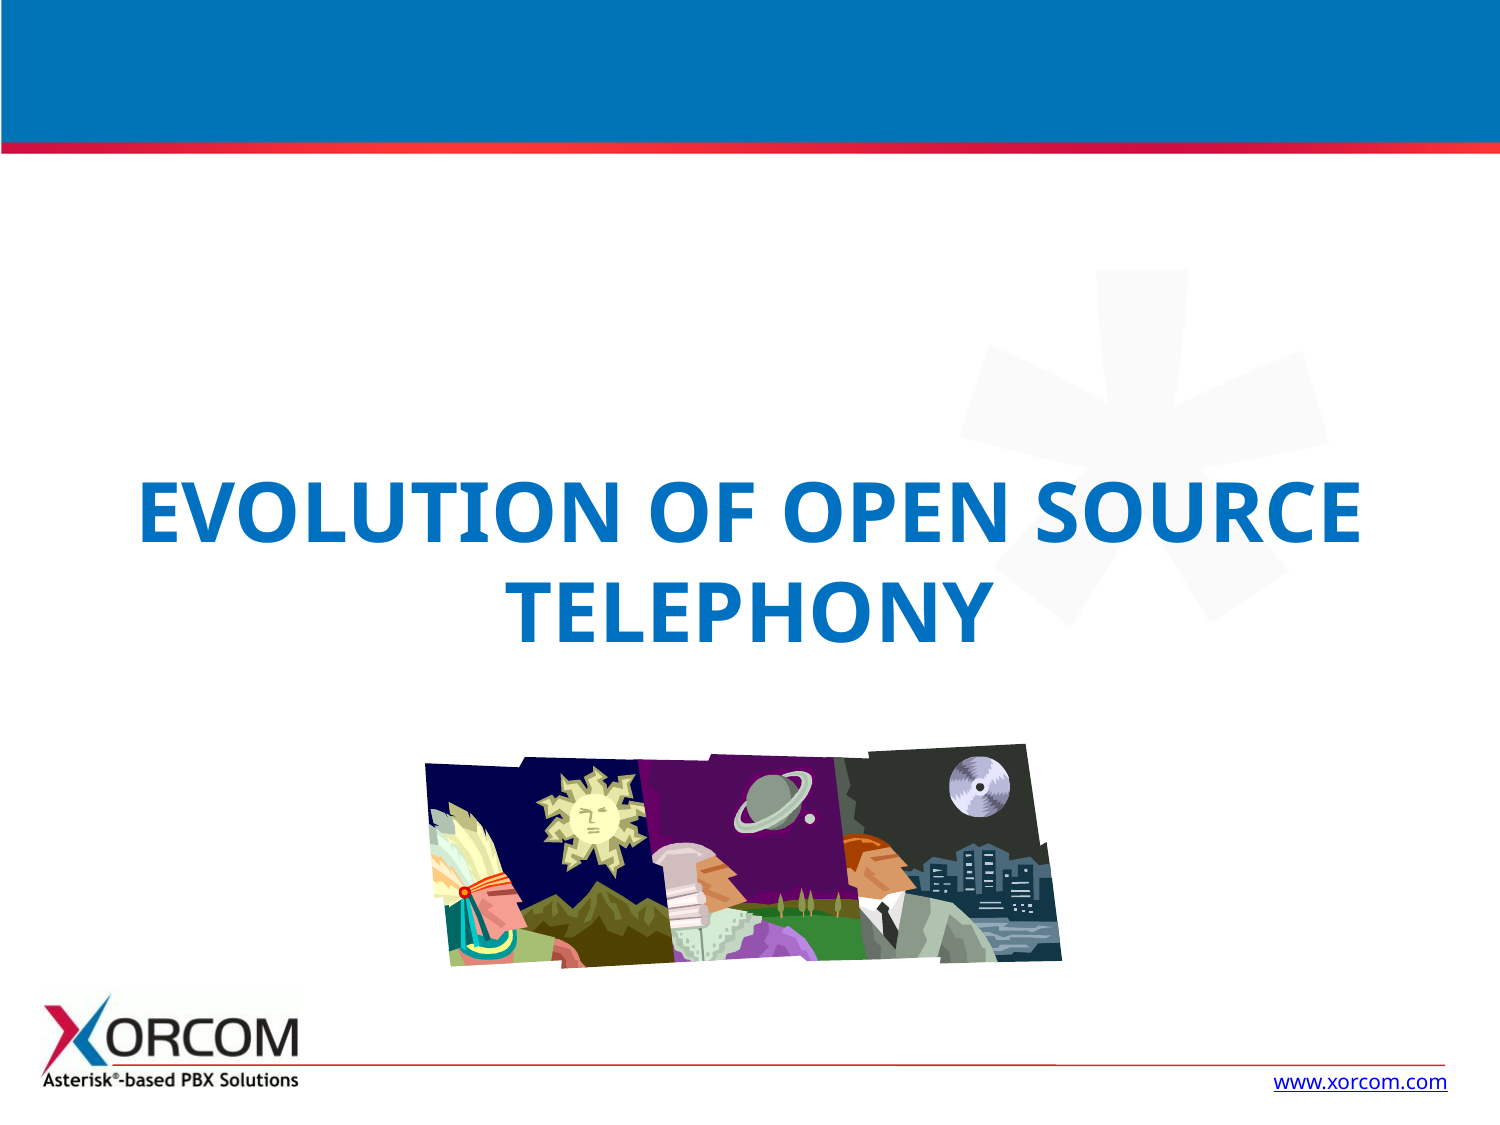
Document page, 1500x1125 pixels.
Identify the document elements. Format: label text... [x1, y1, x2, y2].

title Evolution of Open Source Telephony [112, 451, 1388, 675]
picture [0, 0, 1500, 988]
picture [40, 989, 300, 1088]
